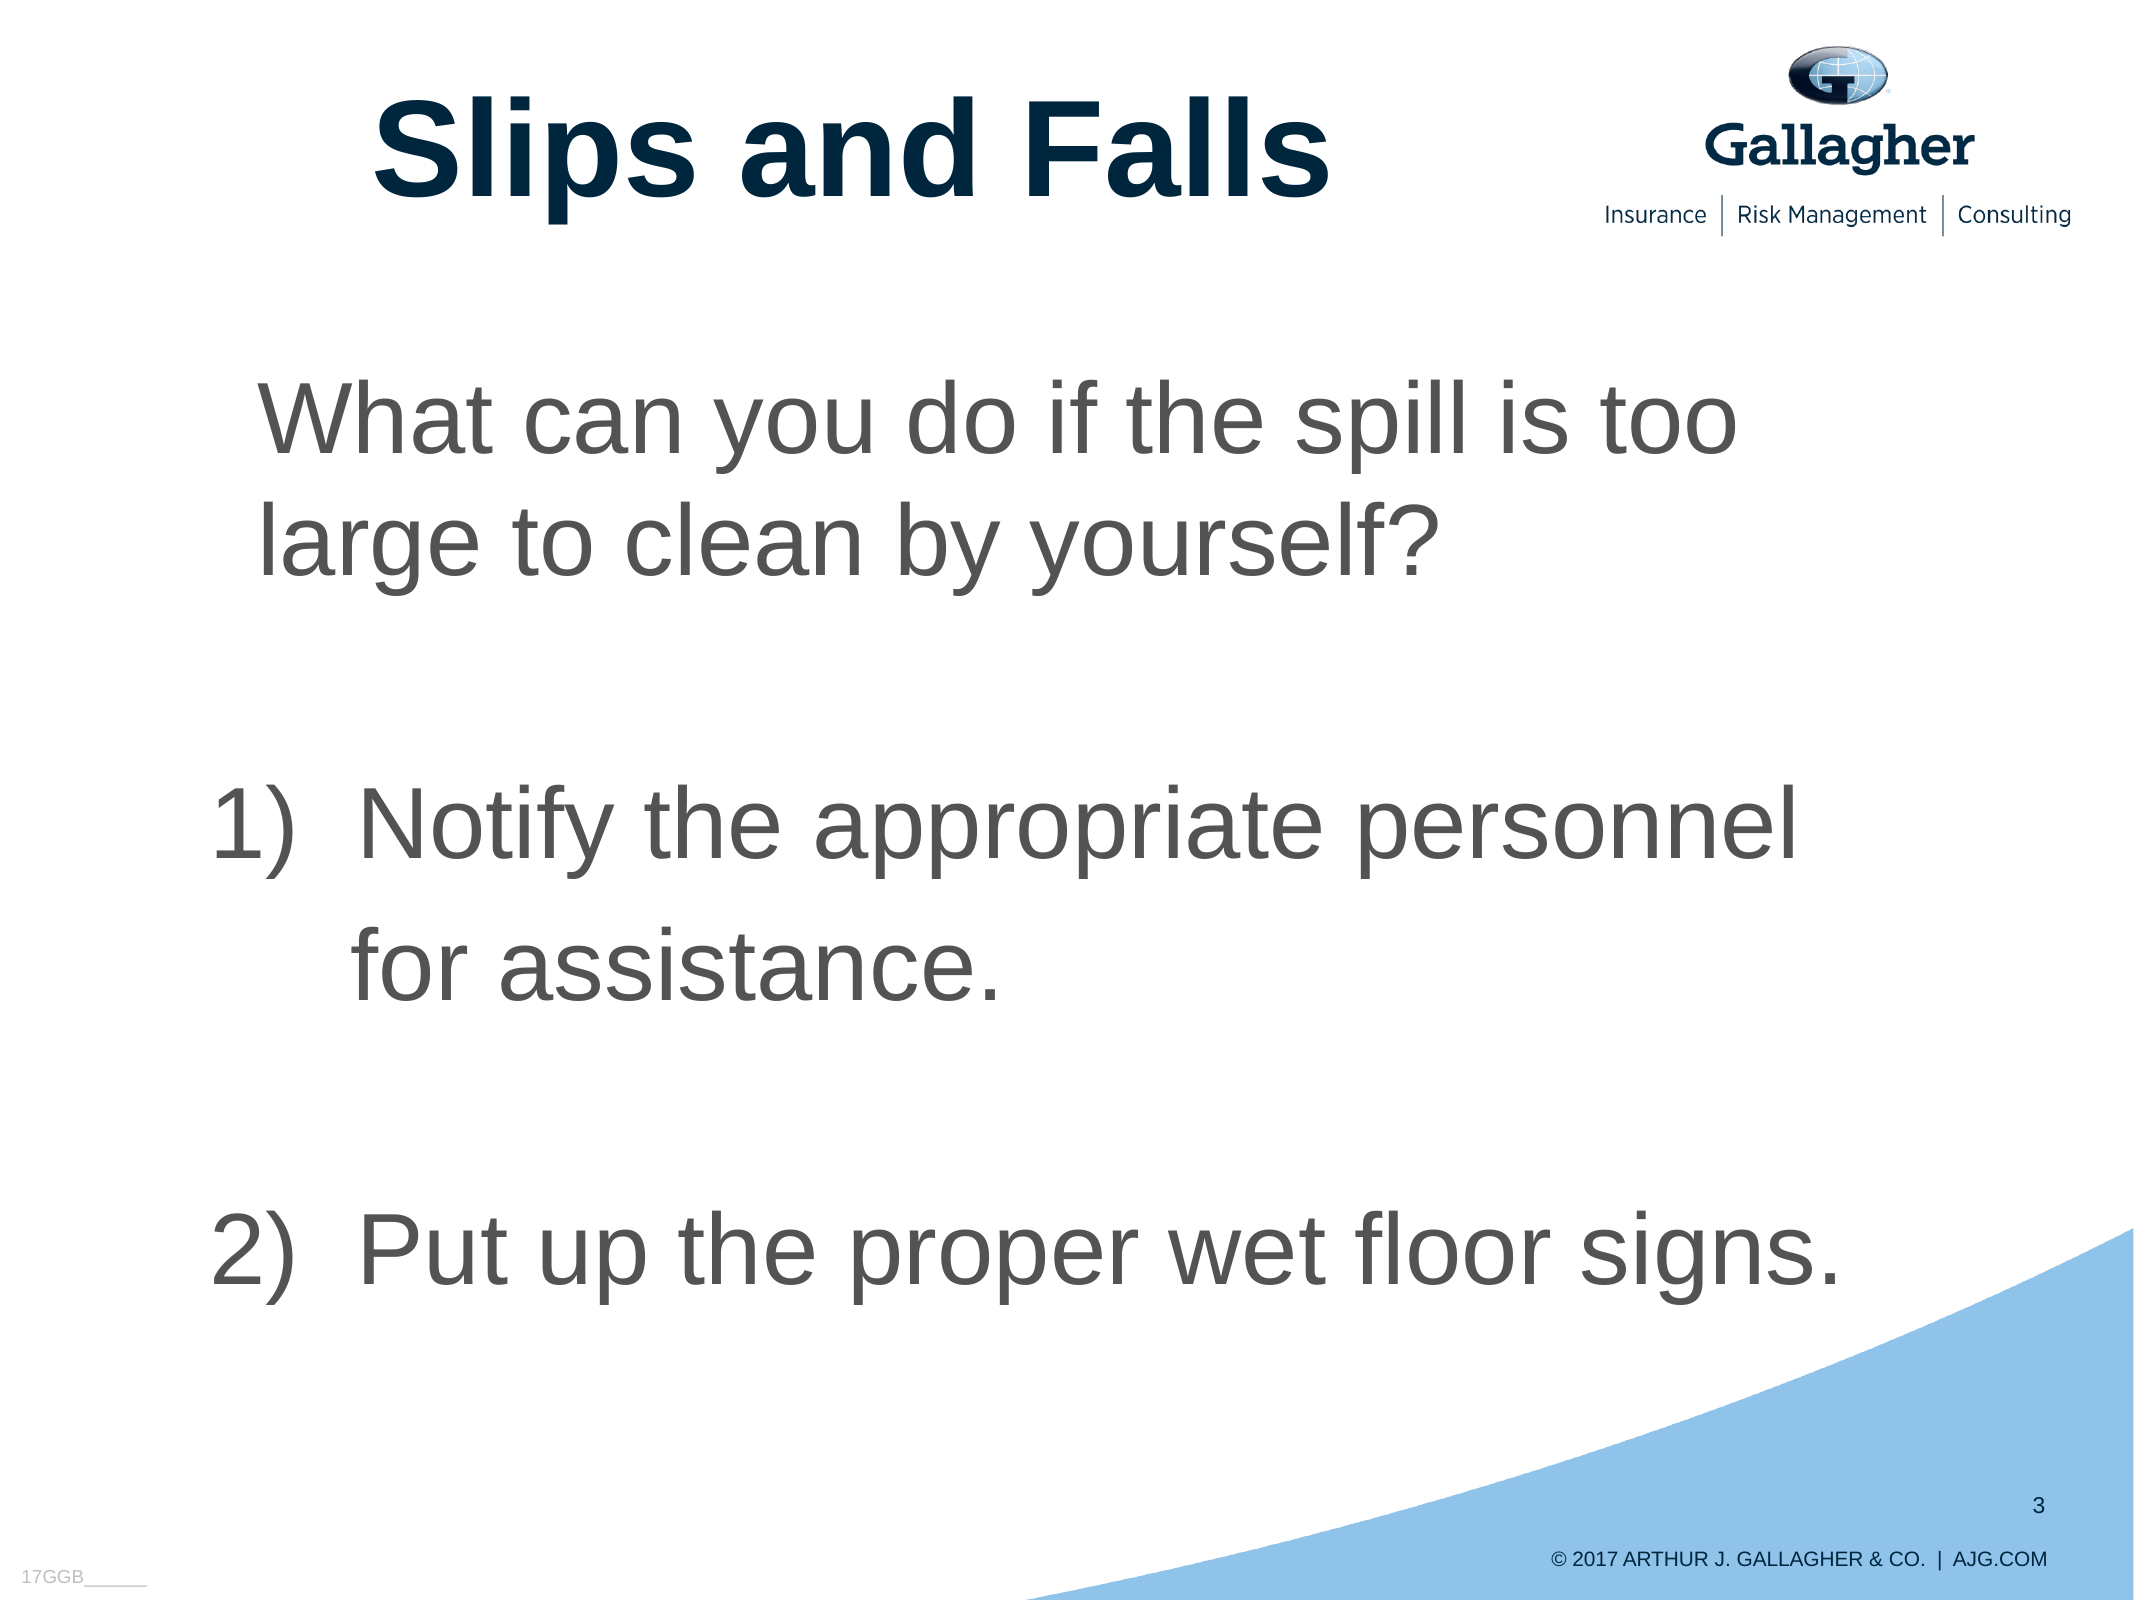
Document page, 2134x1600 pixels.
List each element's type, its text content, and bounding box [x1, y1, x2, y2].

title Slips and Falls [159, 42, 1547, 235]
picture [426, 1227, 2134, 1600]
picture [1565, 3, 2111, 264]
list What can you do if the spill is too large to clean by yourself? 1) Notify the appropriate personnel for assistance. 2) Put up the proper wet floor signs. [159, 341, 1989, 1323]
